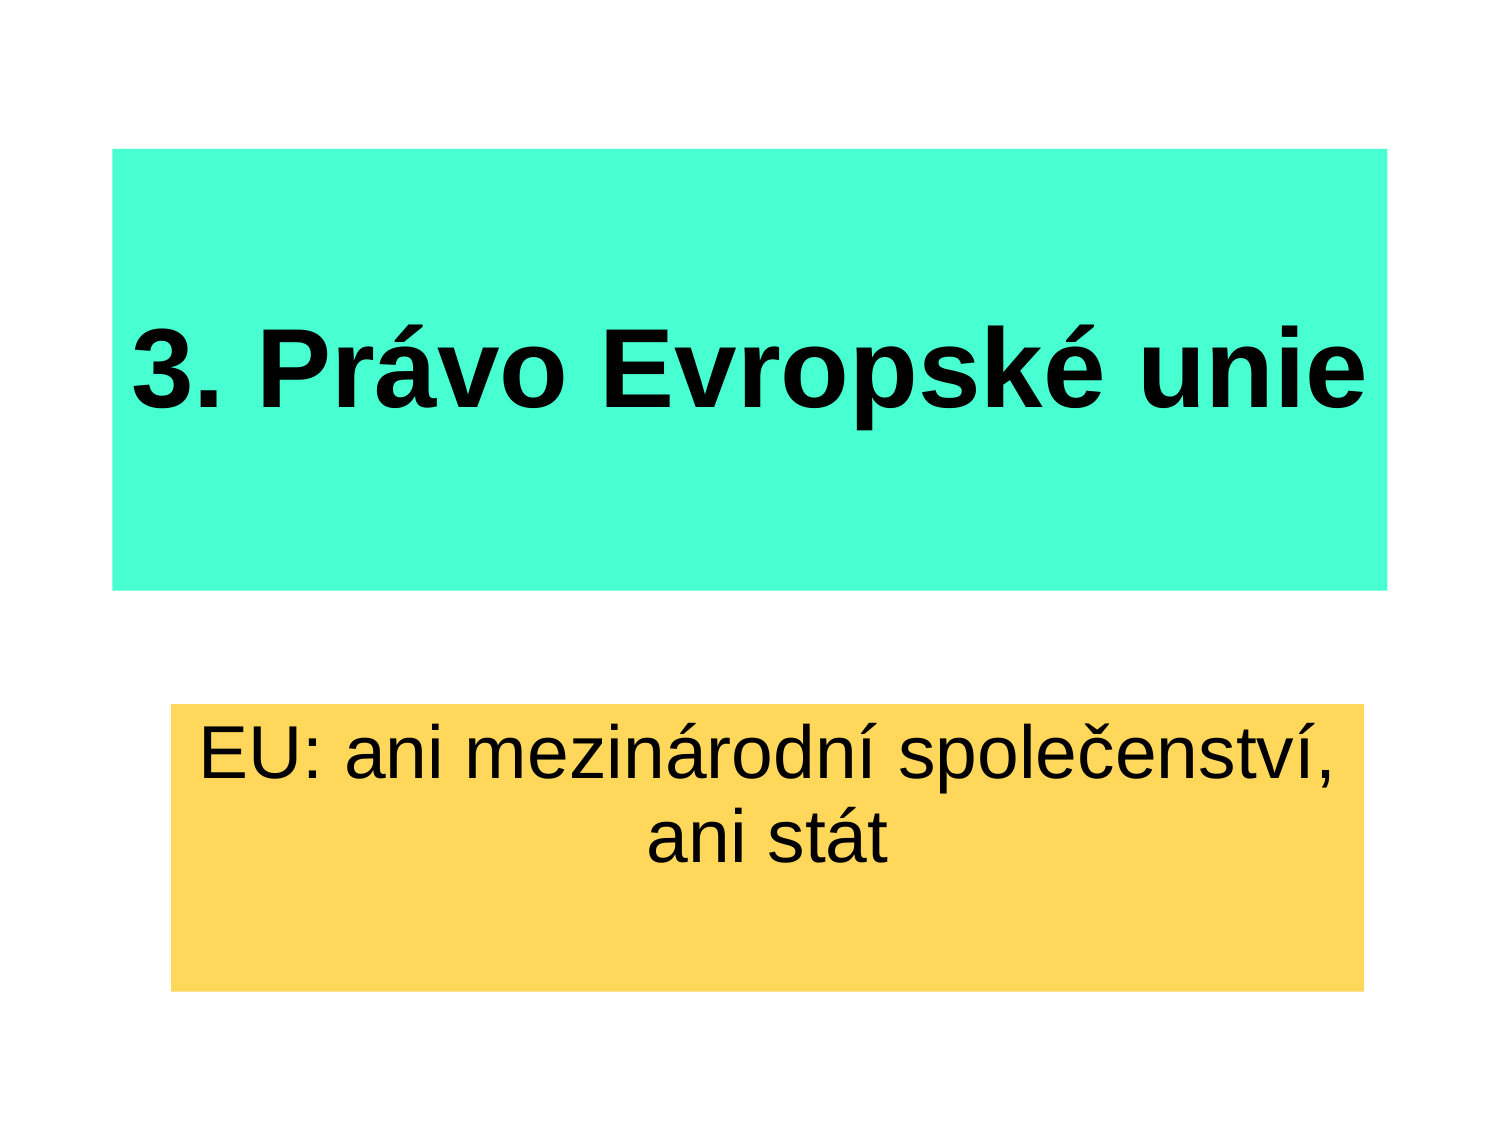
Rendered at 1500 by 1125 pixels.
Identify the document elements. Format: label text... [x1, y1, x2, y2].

text_box 3. Právo Evropské unie [112, 148, 1388, 591]
text_box EU: ani mezinárodní společenství, ani stát [171, 704, 1365, 992]
